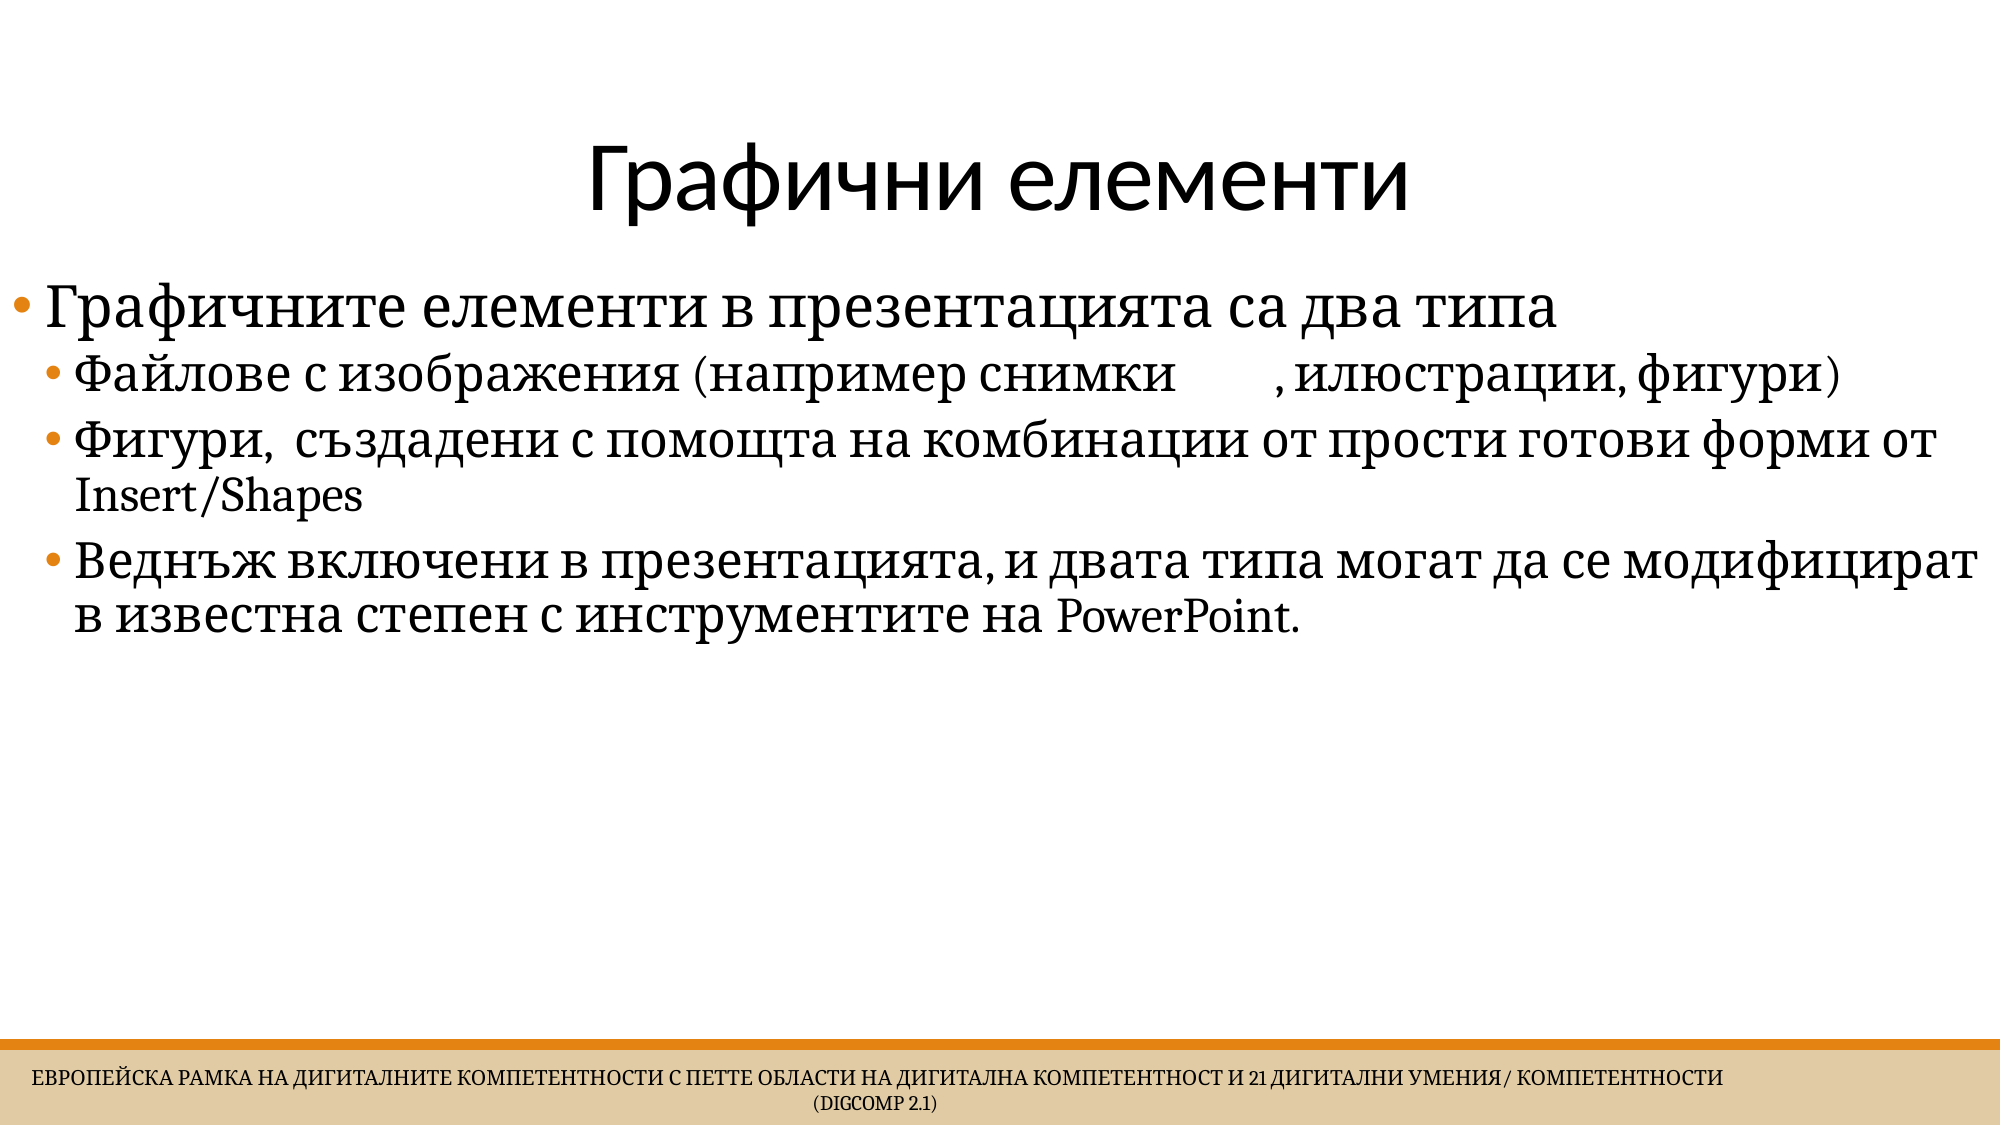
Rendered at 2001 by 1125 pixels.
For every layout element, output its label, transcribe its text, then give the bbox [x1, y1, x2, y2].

list Графичните елементи в презентацията са два типа Файлове с изображения (например снимки , илюстрации, фигури) Фигури, създадени с помощта на комбинации от прости готови форми от Insert/Shapes Веднъж включени в презентацията, и двата типа могат да се модифицират в известна степен с инструментите на PowerPoint. [0, 264, 2000, 1033]
footer Европейска Рамка на дигиталните компетентности с петте области на дигитална компетентност и 21 дигитални умения/ компетентности (DigComp 2.1) [0, 1059, 1751, 1120]
title Графични елементи [0, 0, 2000, 238]
